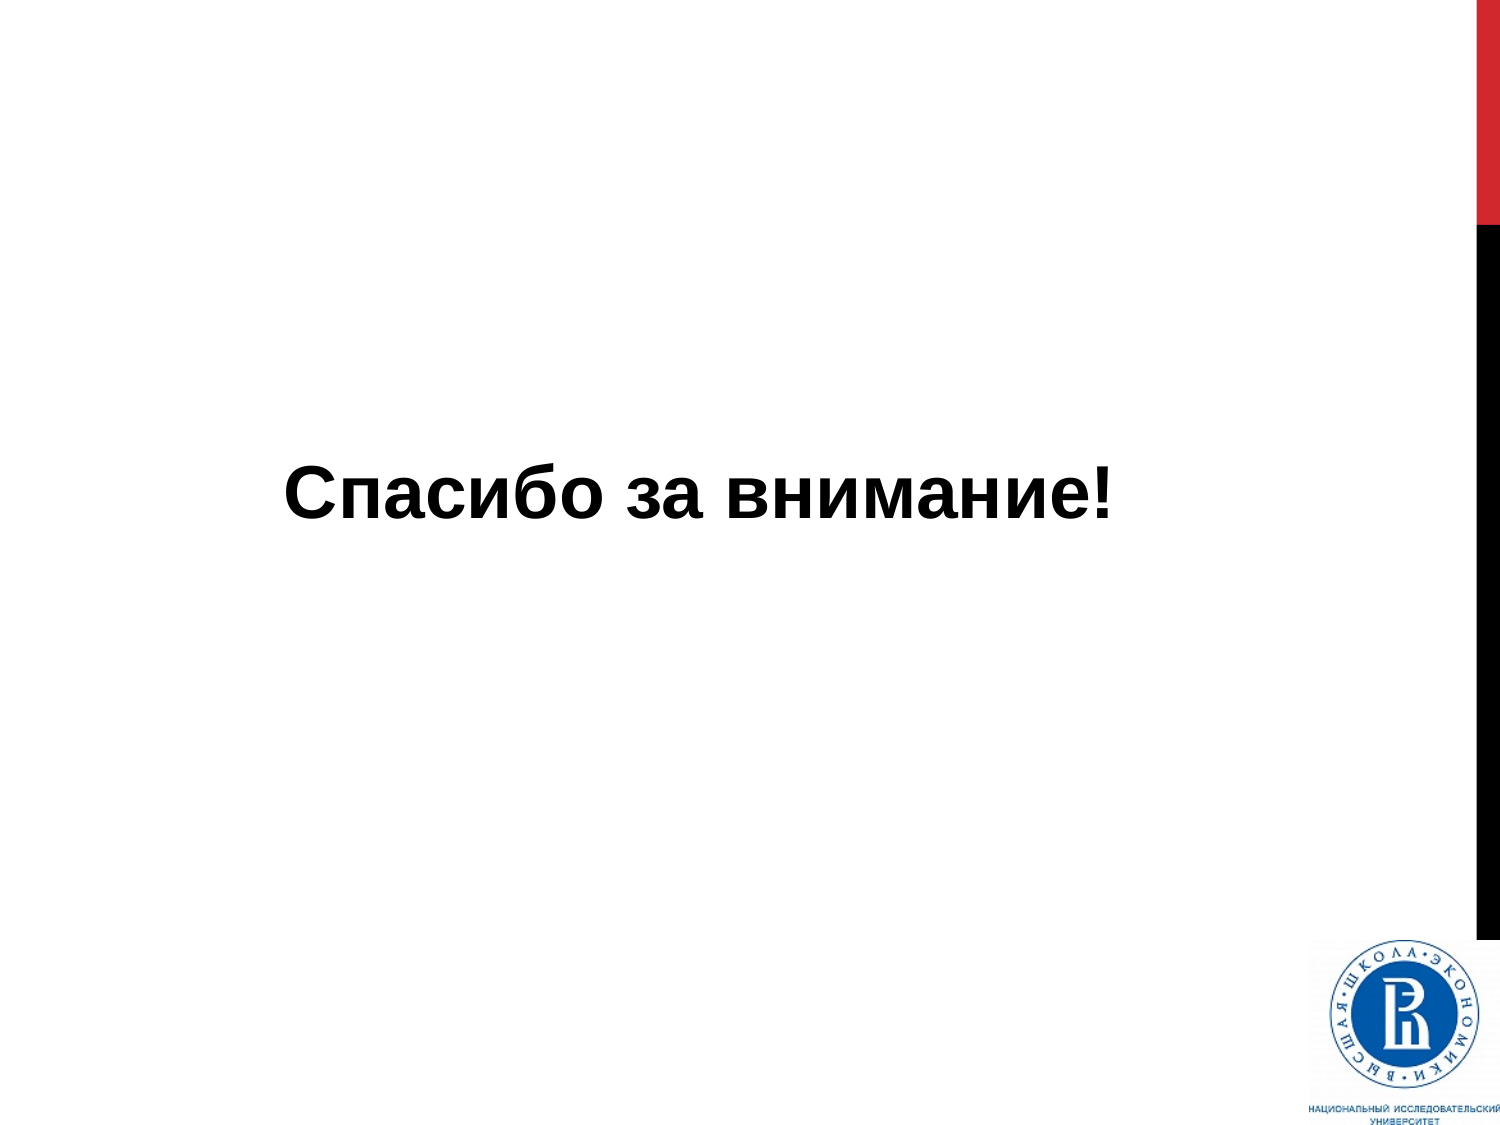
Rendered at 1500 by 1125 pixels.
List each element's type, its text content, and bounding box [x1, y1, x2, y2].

picture [1308, 939, 1500, 1125]
list Спасибо за внимание! [75, 287, 1325, 1005]
